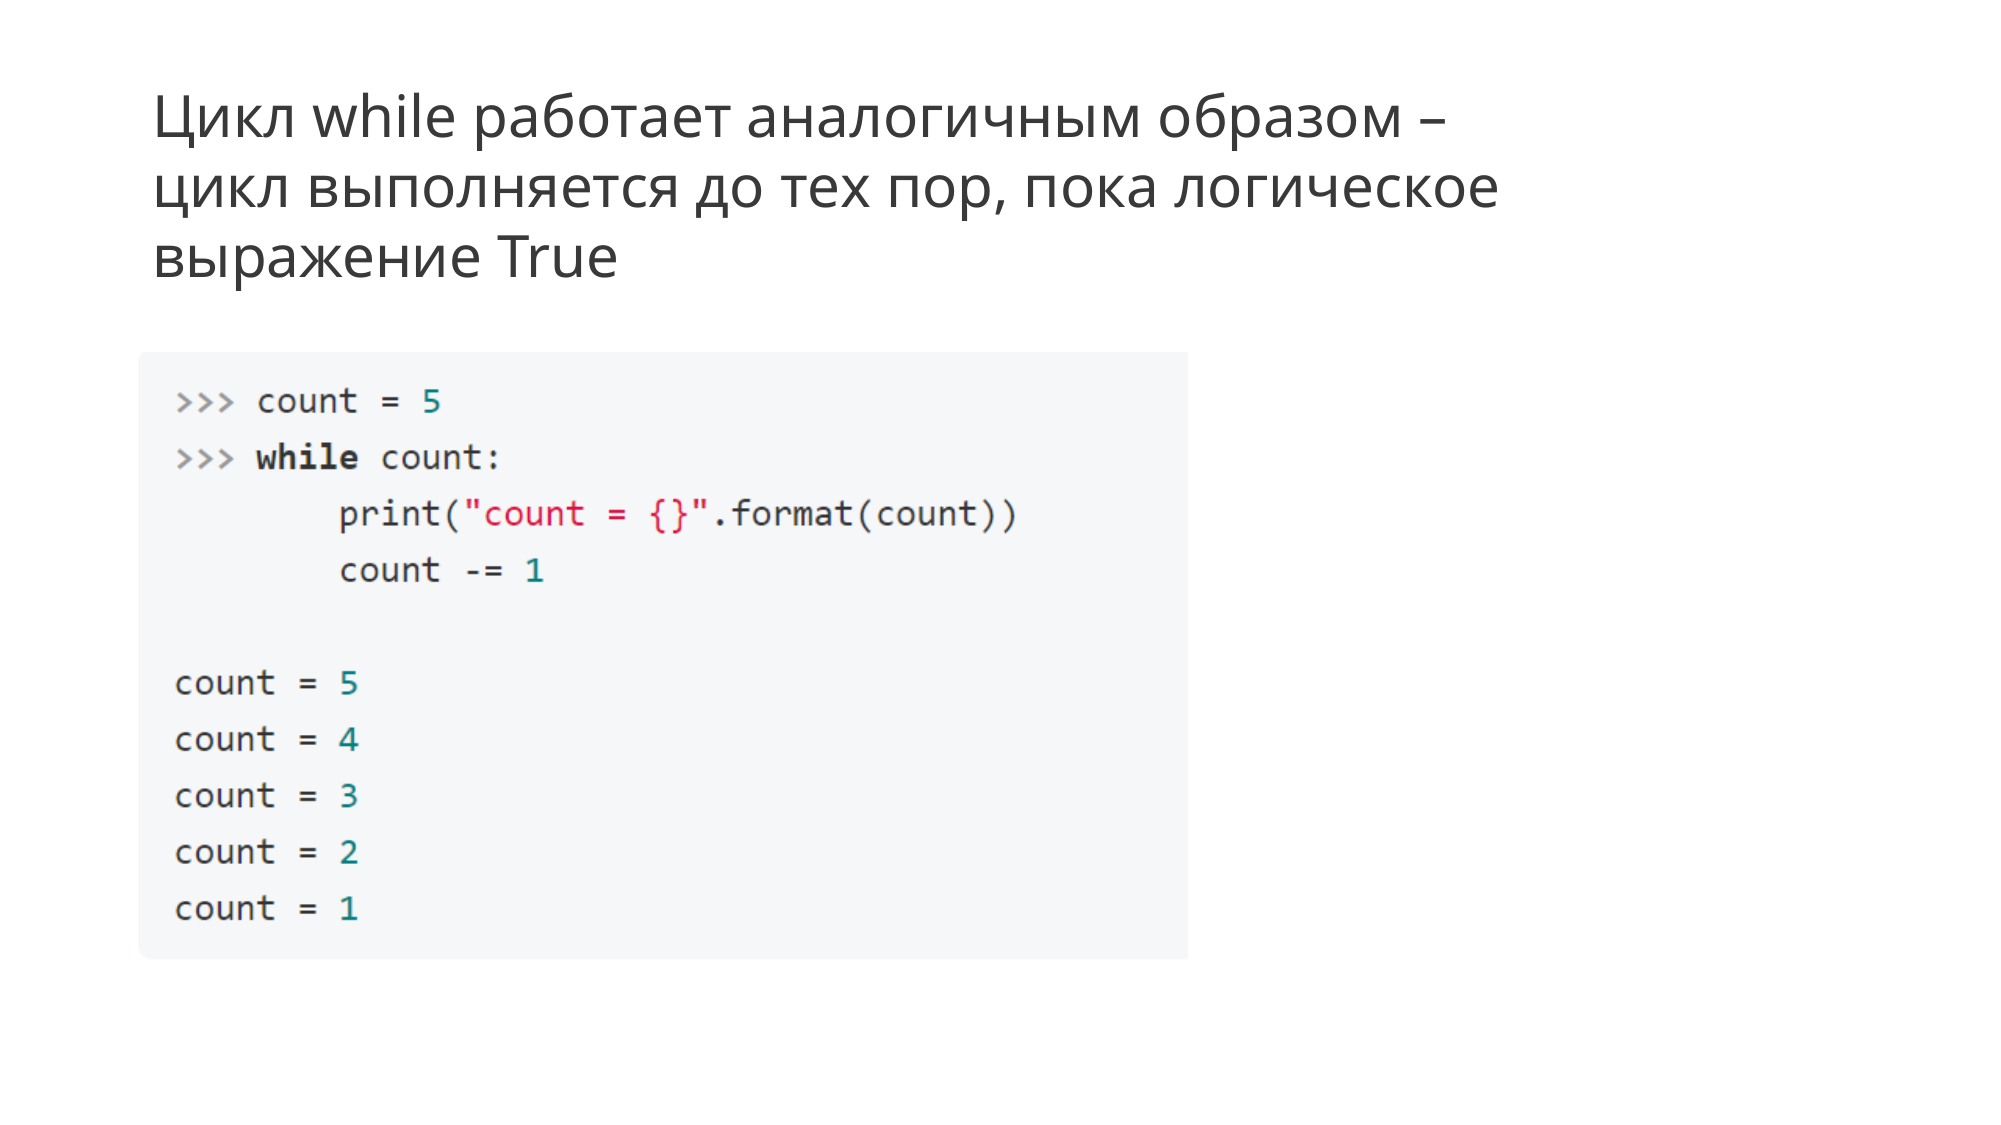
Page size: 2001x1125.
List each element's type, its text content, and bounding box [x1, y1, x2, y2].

title Цикл while работает аналогичным образом – цикл выполняется до тех пор, пока логическое выражение True [137, 71, 1846, 297]
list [137, 352, 1188, 961]
